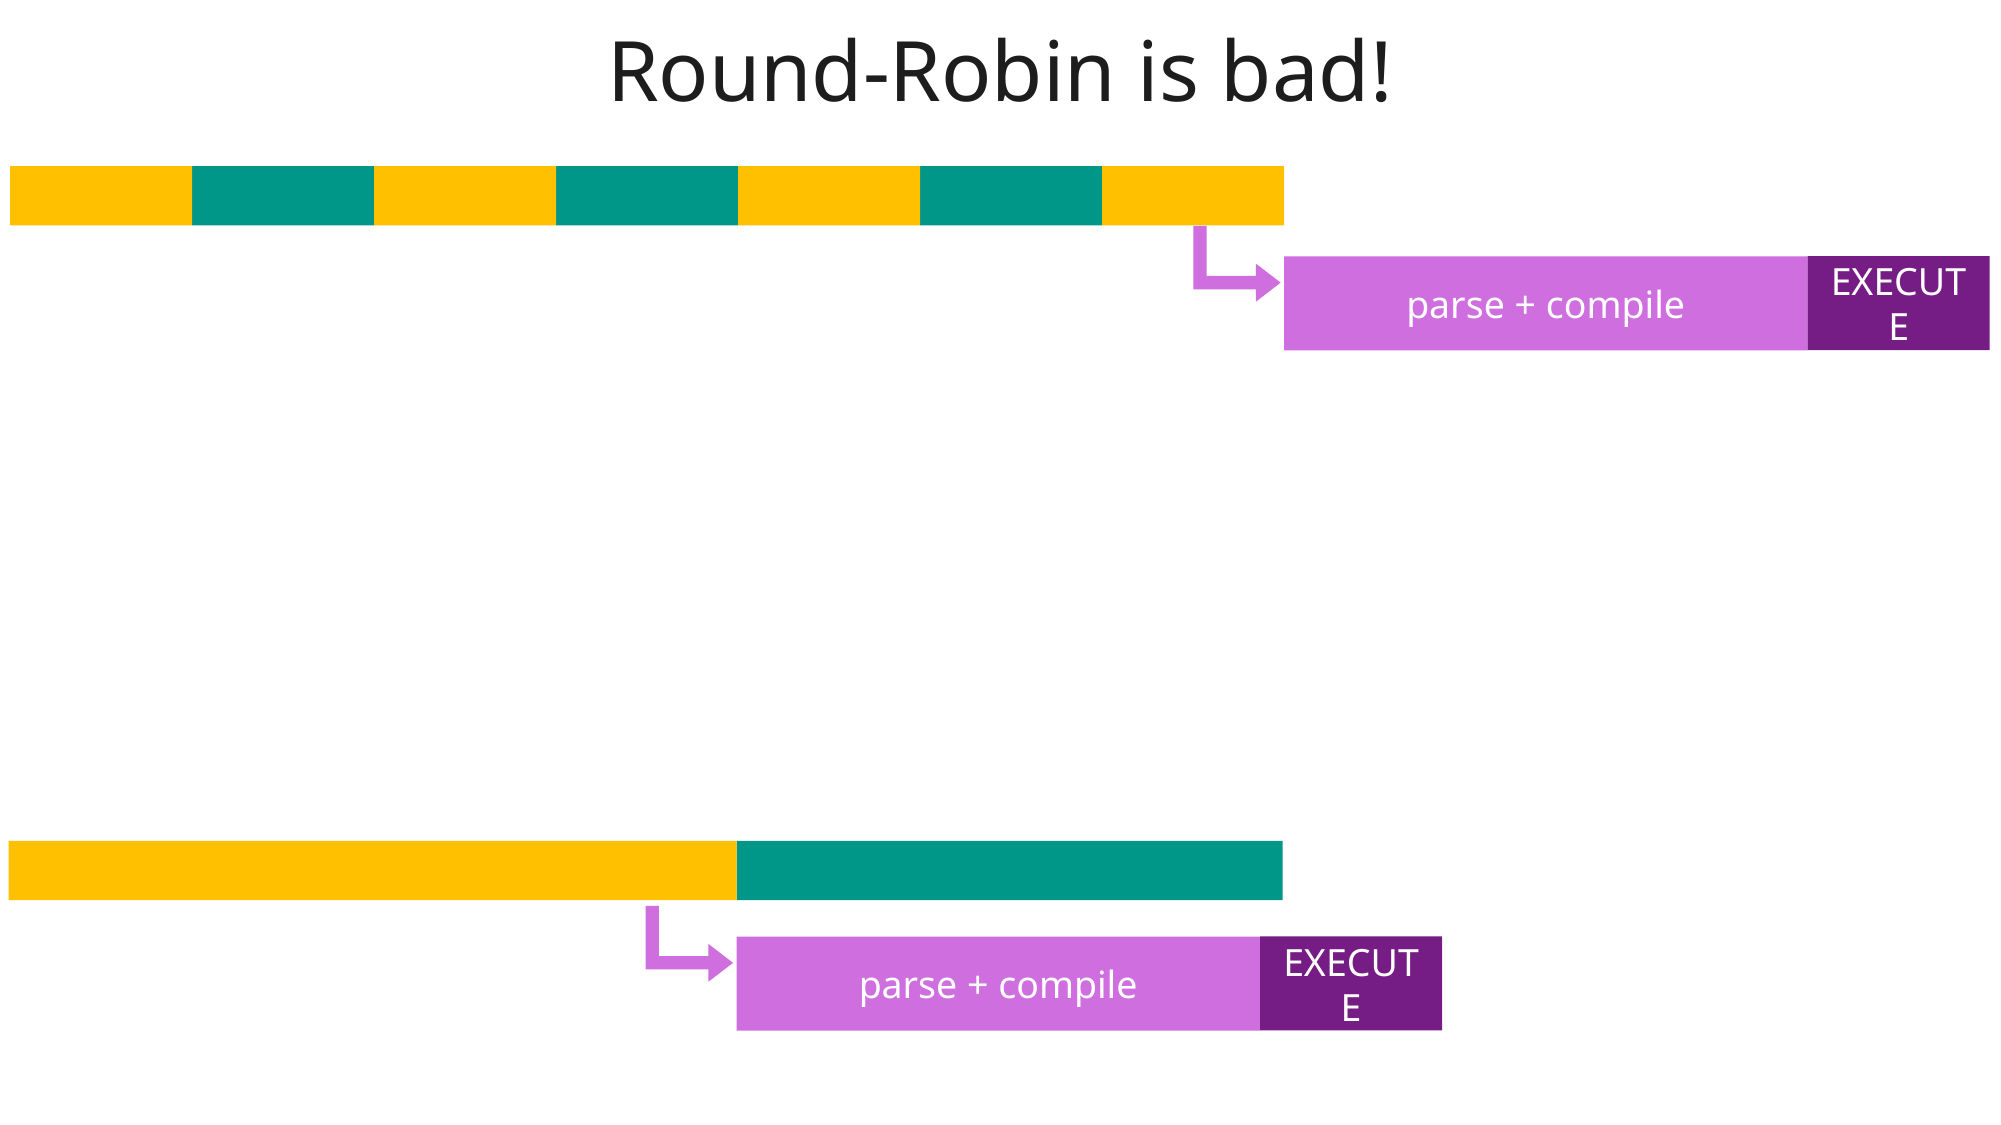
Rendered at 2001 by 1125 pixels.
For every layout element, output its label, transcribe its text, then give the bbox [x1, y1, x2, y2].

text_box Round-Robin is bad! [0, 22, 2000, 120]
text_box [10, 166, 1990, 351]
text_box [8, 840, 1443, 1031]
